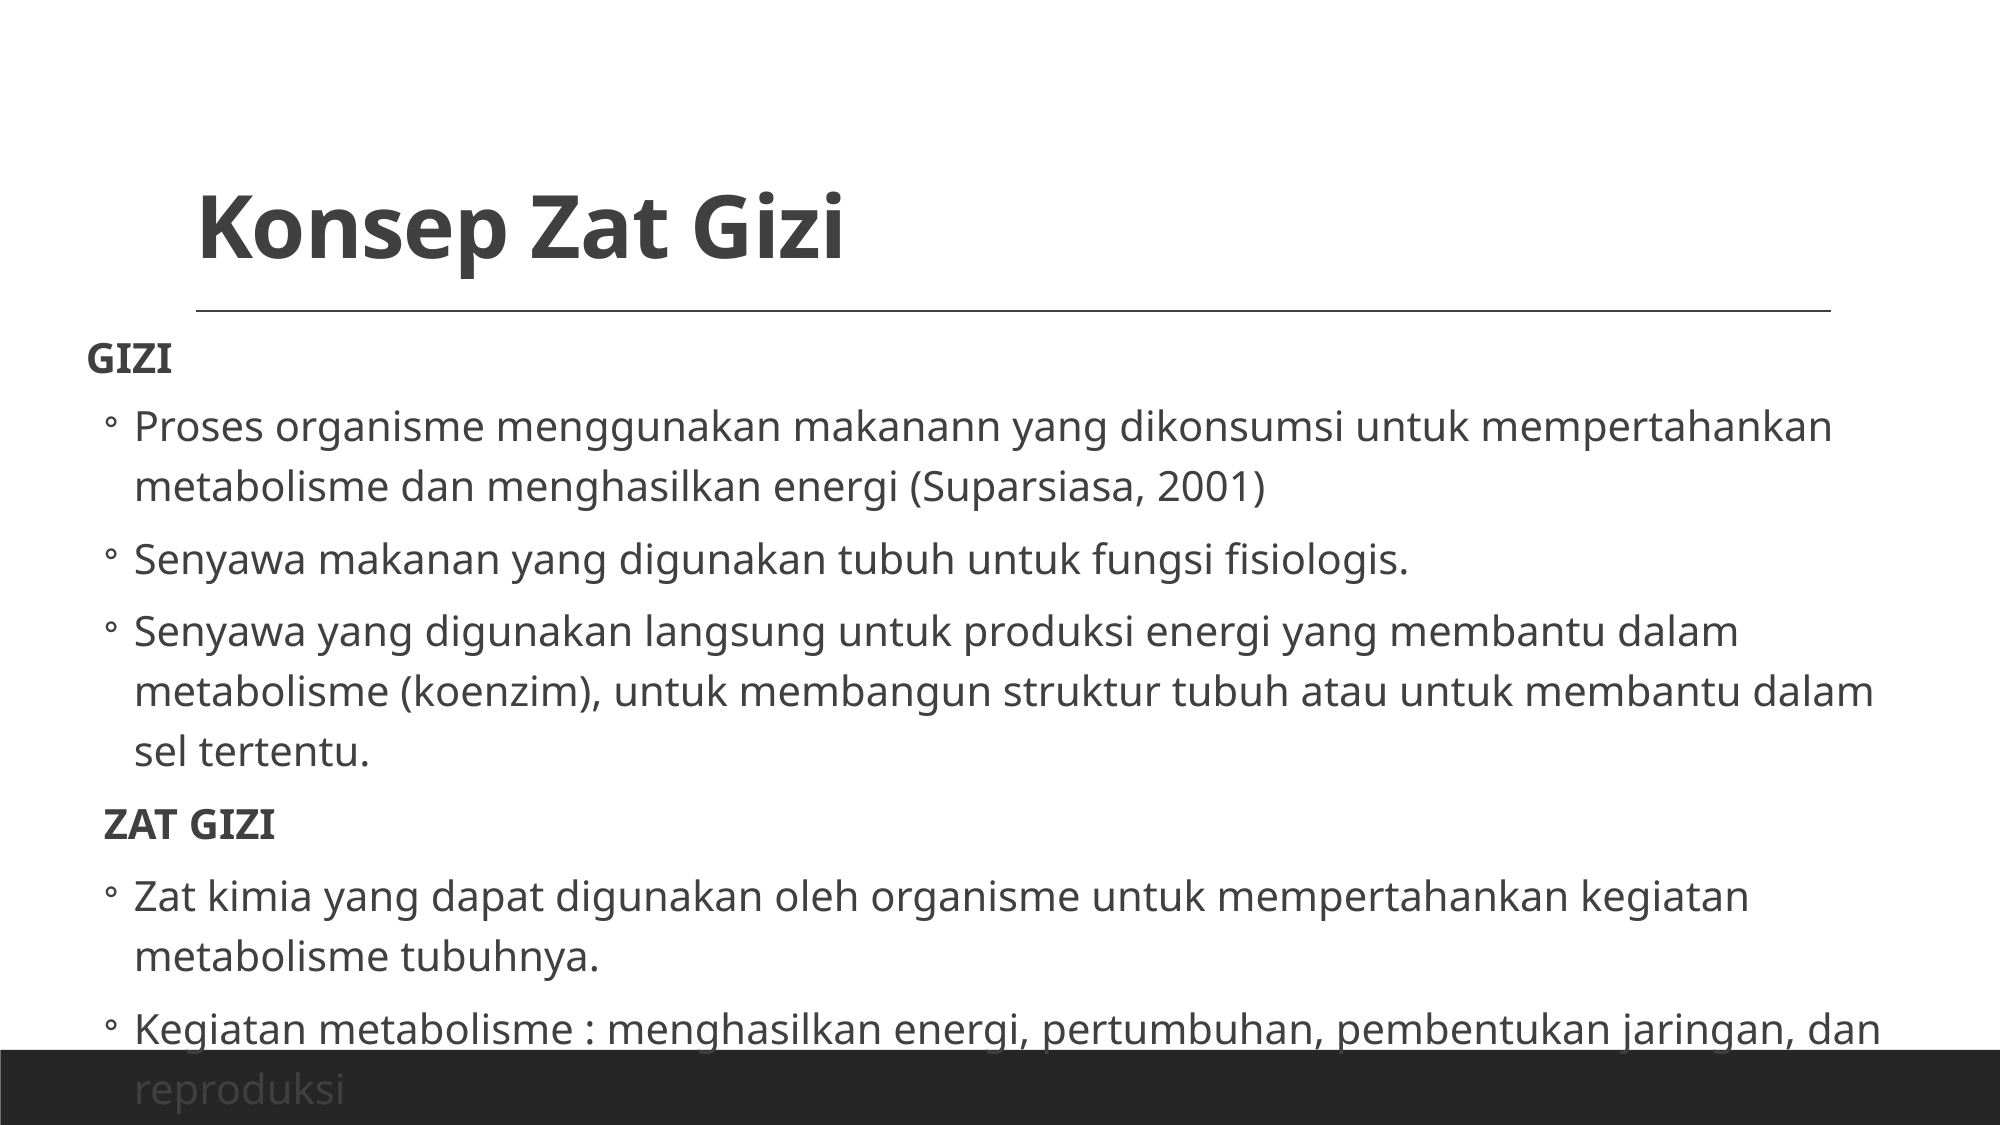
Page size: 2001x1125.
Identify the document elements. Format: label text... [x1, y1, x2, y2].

list GIZI Proses organisme menggunakan makanann yang dikonsumsi untuk mempertahankan metabolisme dan menghasilkan energi (Suparsiasa, 2001) Senyawa makanan yang digunakan tubuh untuk fungsi fisiologis. Senyawa yang digunakan langsung untuk produksi energi yang membantu dalam metabolisme (koenzim), untuk membangun struktur tubuh atau untuk membantu dalam sel tertentu. ZAT GIZI Zat kimia yang dapat digunakan oleh organisme untuk mempertahankan kegiatan metabolisme tubuhnya. Kegiatan metabolisme : menghasilkan energi, pertumbuhan, pembentukan jaringan, dan reproduksi [70, 314, 1940, 932]
title Konsep Zat Gizi [180, 47, 1830, 285]
